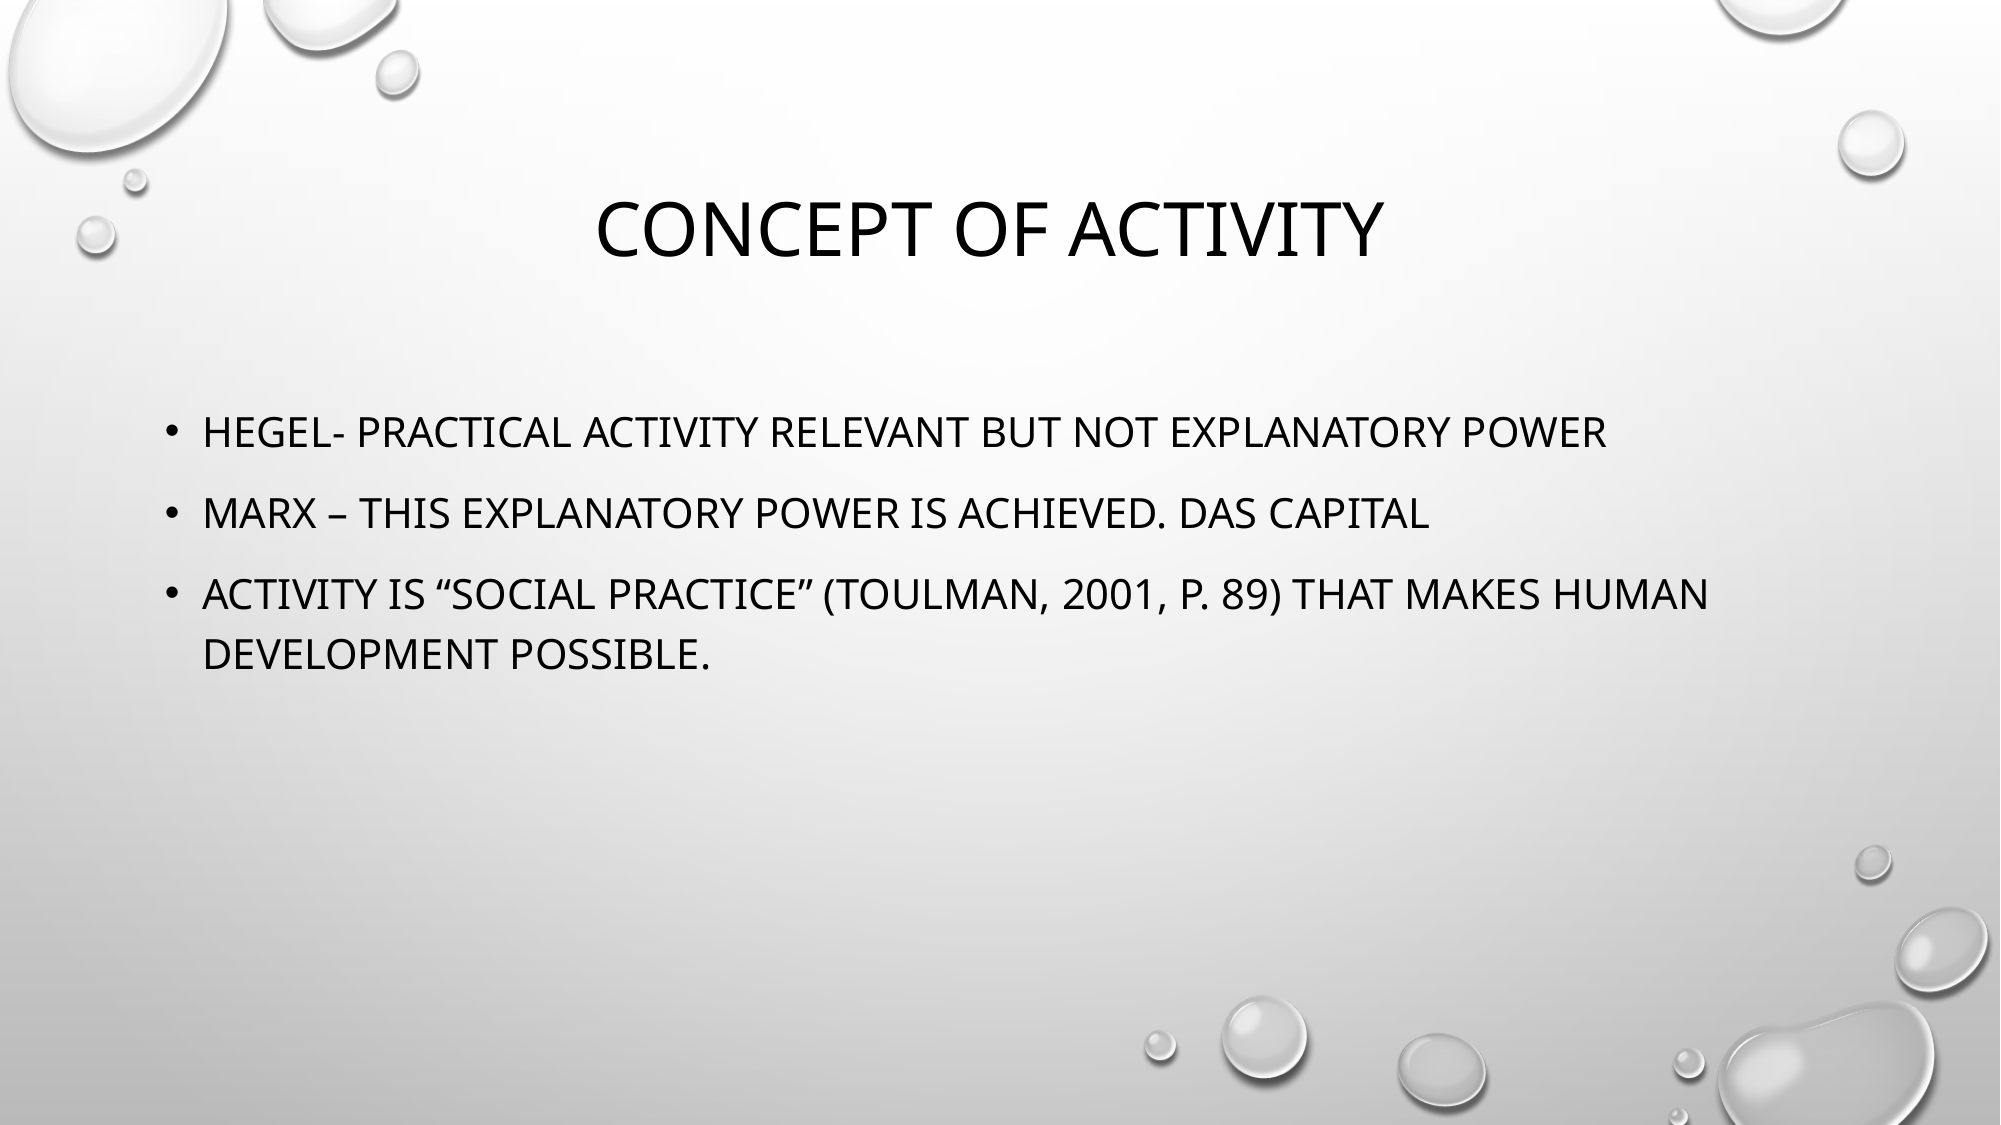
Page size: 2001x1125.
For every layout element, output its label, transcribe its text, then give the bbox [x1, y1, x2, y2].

list Hegel- practical activity relevant but not explanatory power Marx – this explanatory power is achieved. Das Capital Activity is “social practice” (Toulman, 2001, p. 89) that makes human development possible. [149, 388, 1850, 950]
title Concept of activity [149, 101, 1851, 364]
picture [0, 0, 2000, 1125]
